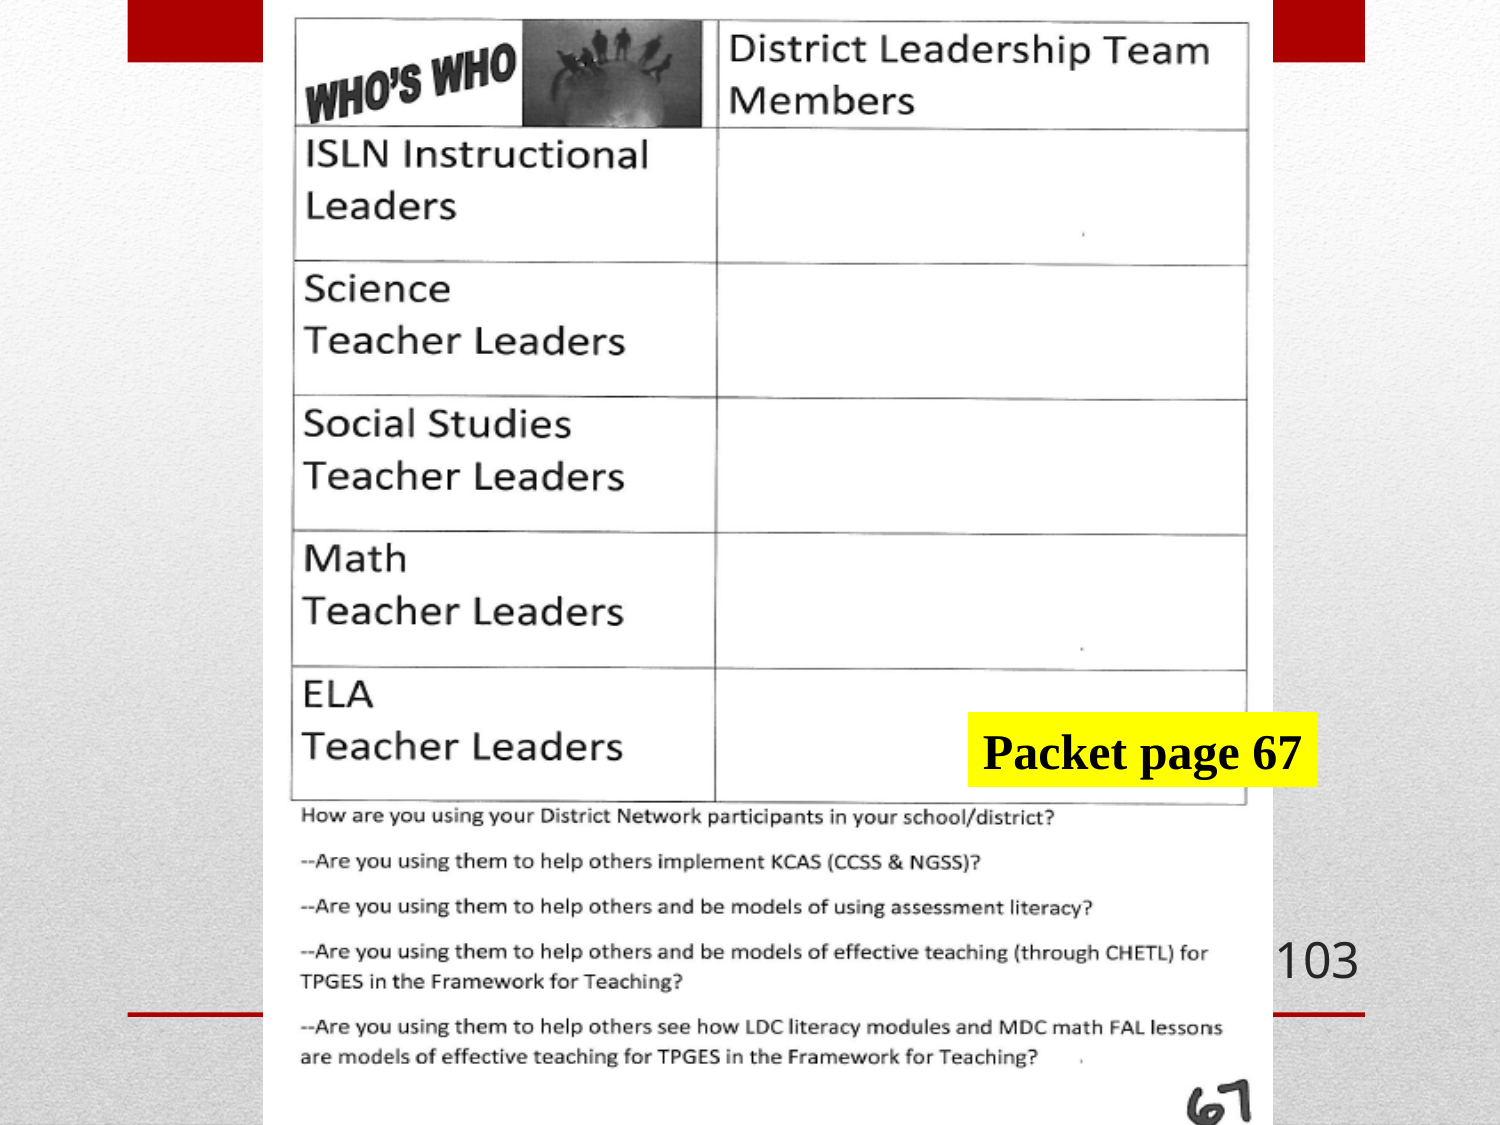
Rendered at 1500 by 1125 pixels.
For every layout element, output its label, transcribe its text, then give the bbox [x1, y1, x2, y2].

text_box Packet page 67 [1278, 712, 1318, 787]
picture [263, 0, 1274, 1125]
slide_number 103 [1278, 933, 1375, 993]
